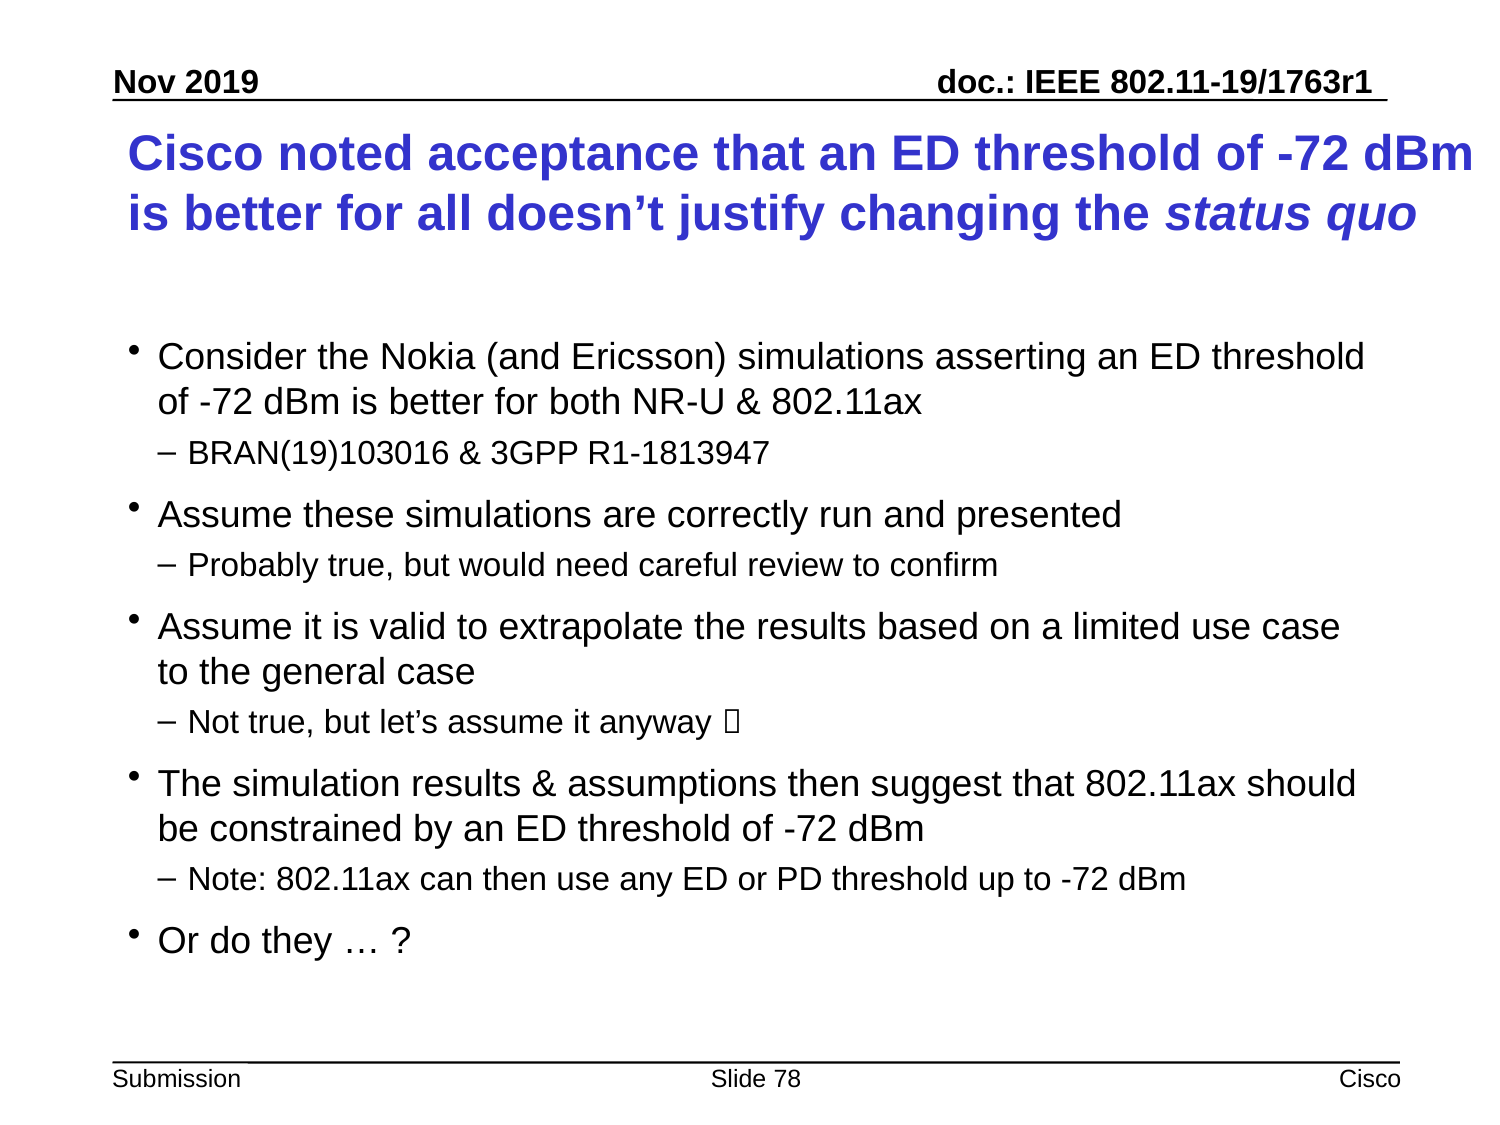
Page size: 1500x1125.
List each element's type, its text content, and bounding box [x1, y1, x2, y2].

footer Cisco [1320, 1061, 1402, 1093]
slide_number Slide 78 [709, 1061, 803, 1093]
title Cisco noted acceptance that an ED threshold of -72 dBm is better for all doesn’t justify changing the status quo [112, 112, 1500, 288]
list Consider the Nokia (and Ericsson) simulations asserting an ED threshold of -72 dBm is better for both NR-U & 802.11ax BRAN(19)103016 & 3GPP R1-1813947 Assume these simulations are correctly run and presented Probably true, but would need careful review to confirm Assume it is valid to extrapolate the results based on a limited use case to the general case Not true, but let’s assume it anyway  The simulation results & assumptions then suggest that 802.11ax should be constrained by an ED threshold of -72 dBm Note: 802.11ax can then use any ED or PD threshold up to -72 dBm Or do they … ? [112, 324, 1388, 1000]
